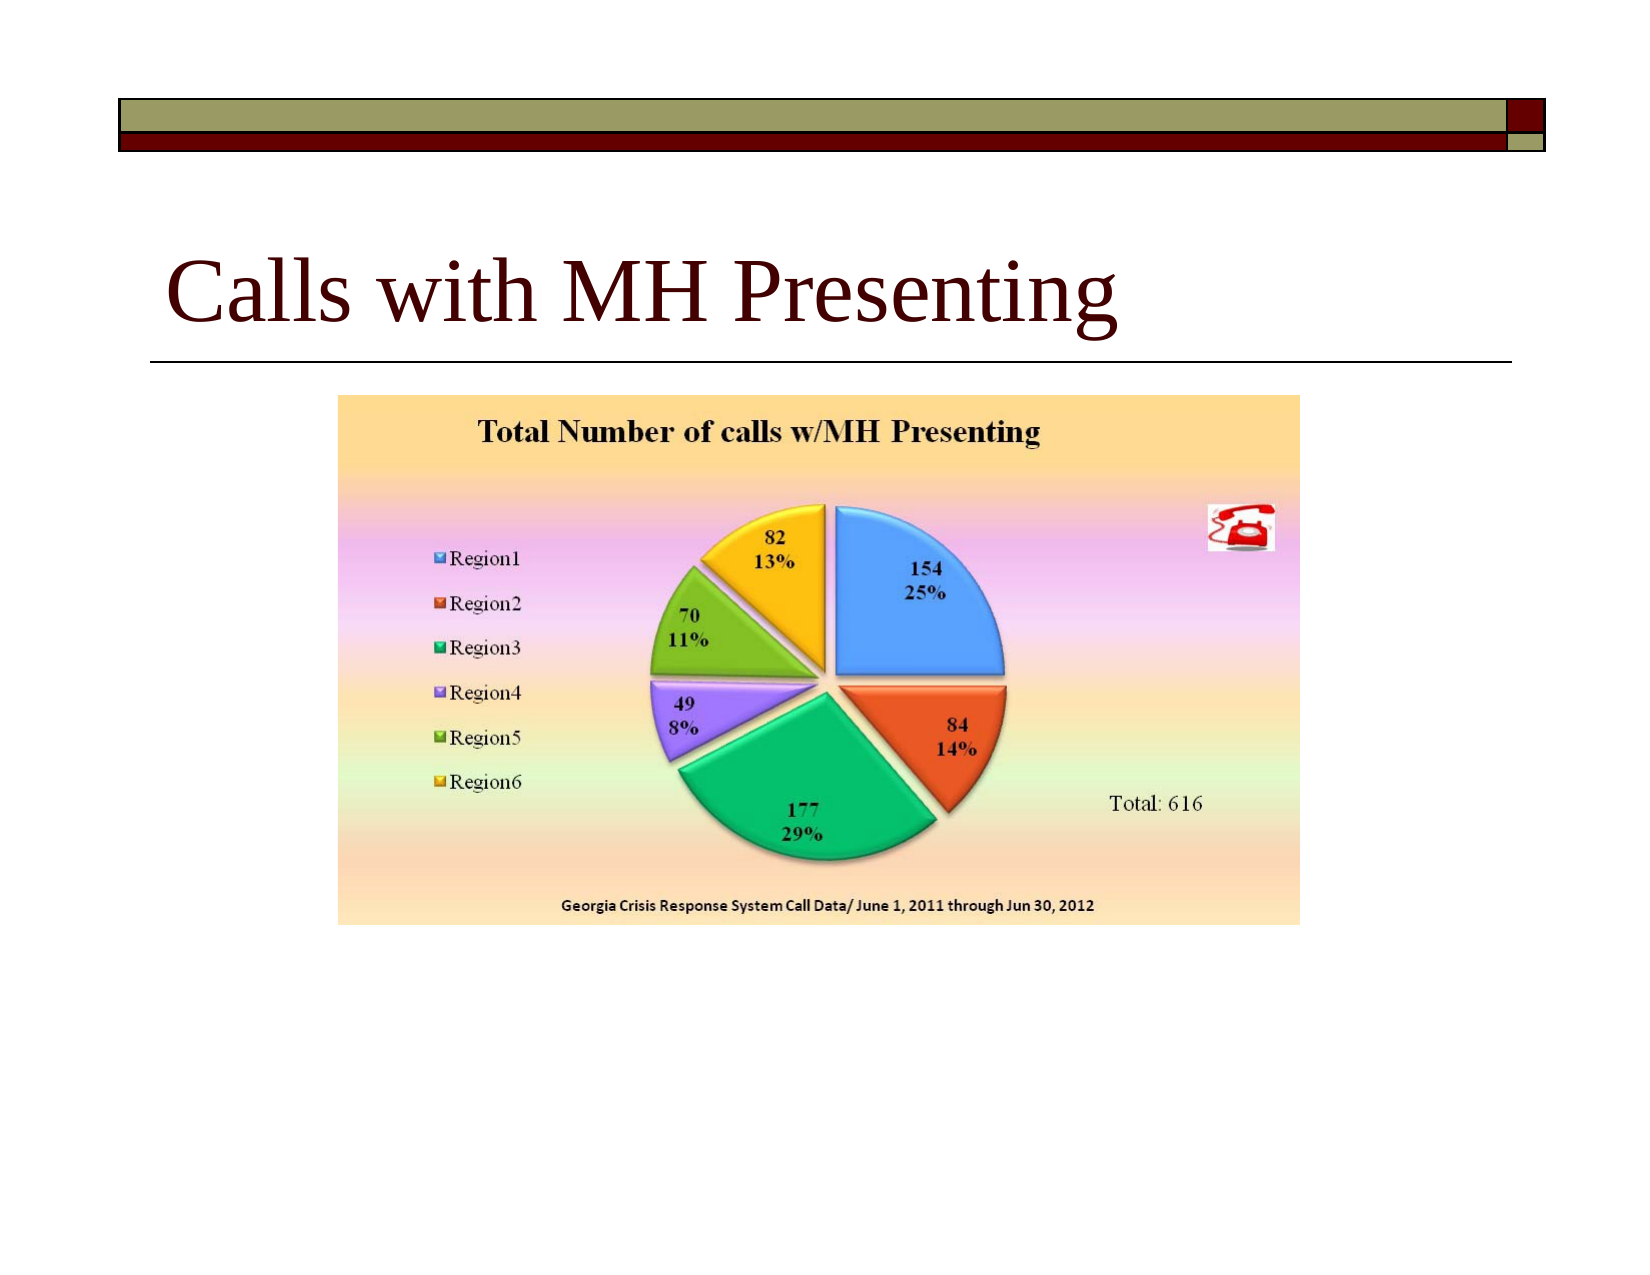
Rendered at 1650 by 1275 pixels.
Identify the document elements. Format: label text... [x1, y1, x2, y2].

table_header [1508, 100, 1543, 131]
table_cell [121, 134, 1506, 150]
text_box [337, 395, 1300, 925]
table_header [121, 100, 1506, 131]
table_cell [1508, 134, 1543, 150]
title Calls with MH Presenting [163, 227, 1123, 443]
